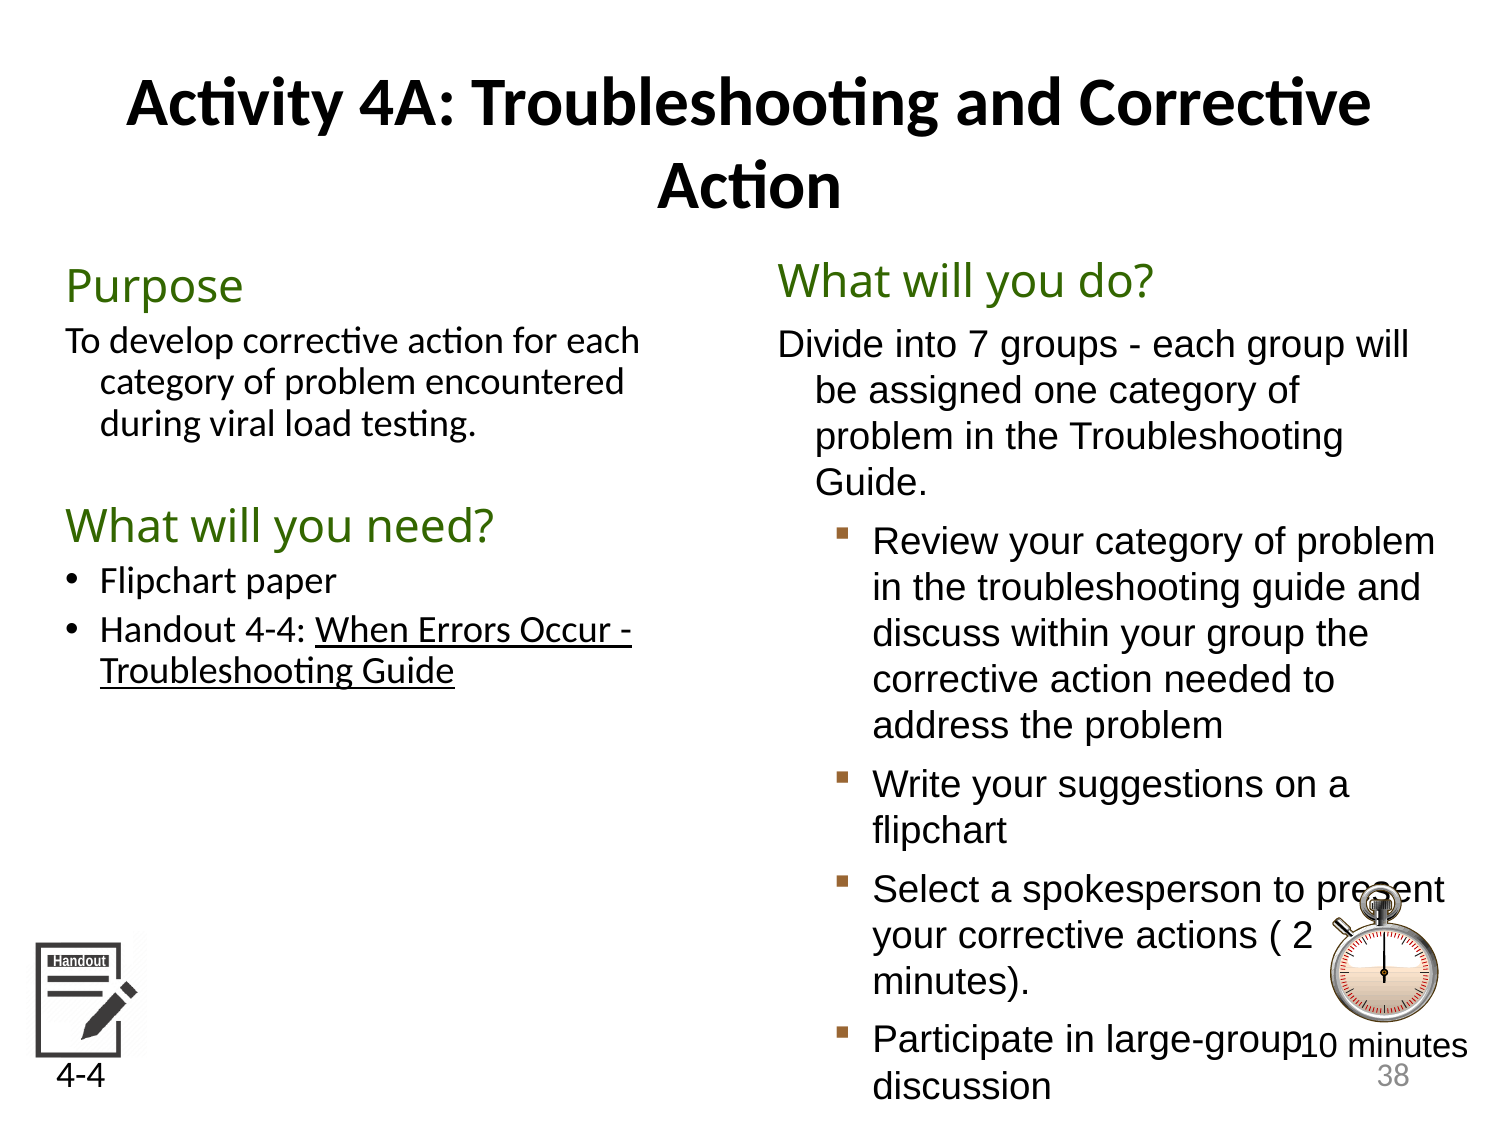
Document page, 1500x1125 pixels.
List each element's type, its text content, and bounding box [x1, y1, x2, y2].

list Purpose To develop corrective action for each category of problem encountered during viral load testing. What will you need? Flipchart paper Handout 4-4: When Errors Occur - Troubleshooting Guide [50, 255, 750, 913]
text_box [26, 931, 148, 1104]
slide_number 38 [1074, 1042, 1425, 1103]
text_box What will you do? Divide into 7 groups - each group will be assigned one category of problem in the Troubleshooting Guide. Review your category of problem in the troubleshooting guide and discuss within your group the corrective action needed to address the problem Write your suggestions on a flipchart Select a spokesperson to present your corrective actions ( 2 minutes). Participate in large-group discussion [762, 243, 1463, 994]
picture [1329, 883, 1440, 1024]
text_box 10 minutes [1284, 1015, 1484, 1072]
title Activity 4A: Troubleshooting and Corrective Action [75, 45, 1425, 233]
